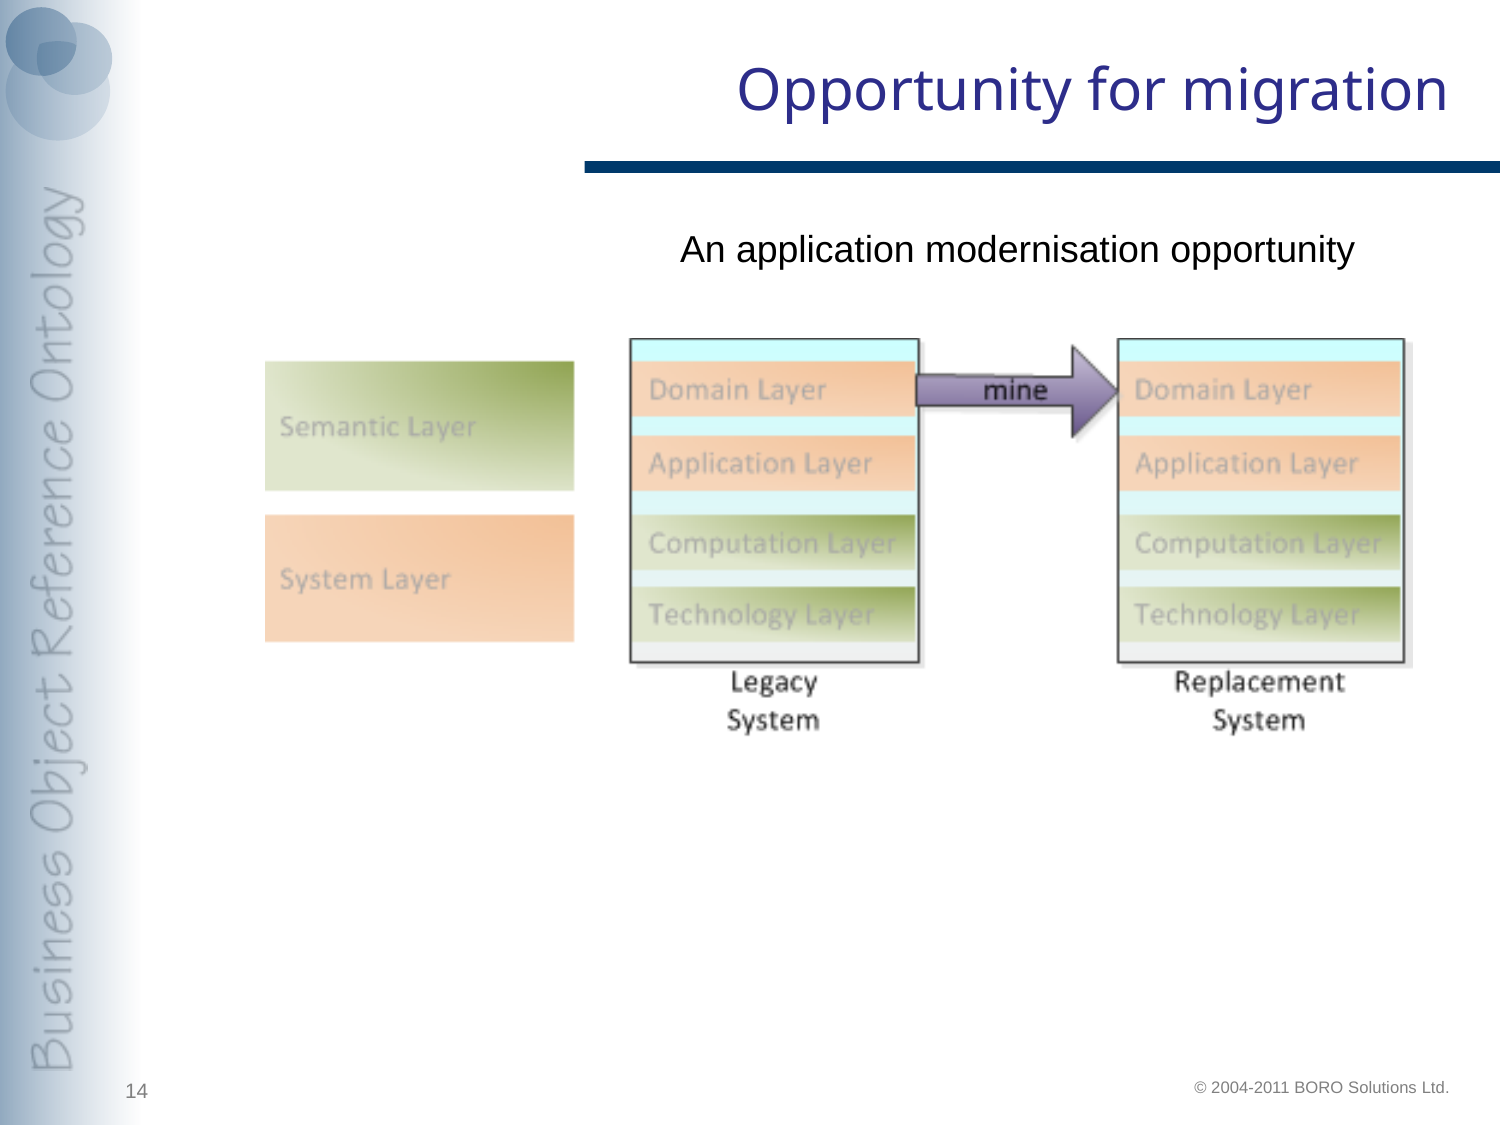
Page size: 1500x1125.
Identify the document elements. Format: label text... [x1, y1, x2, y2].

picture [265, 337, 1413, 742]
text_box An application modernisation opportunity [665, 217, 1371, 278]
title Opportunity for migration [109, 22, 1466, 153]
slide_number 14 [109, 1069, 397, 1111]
